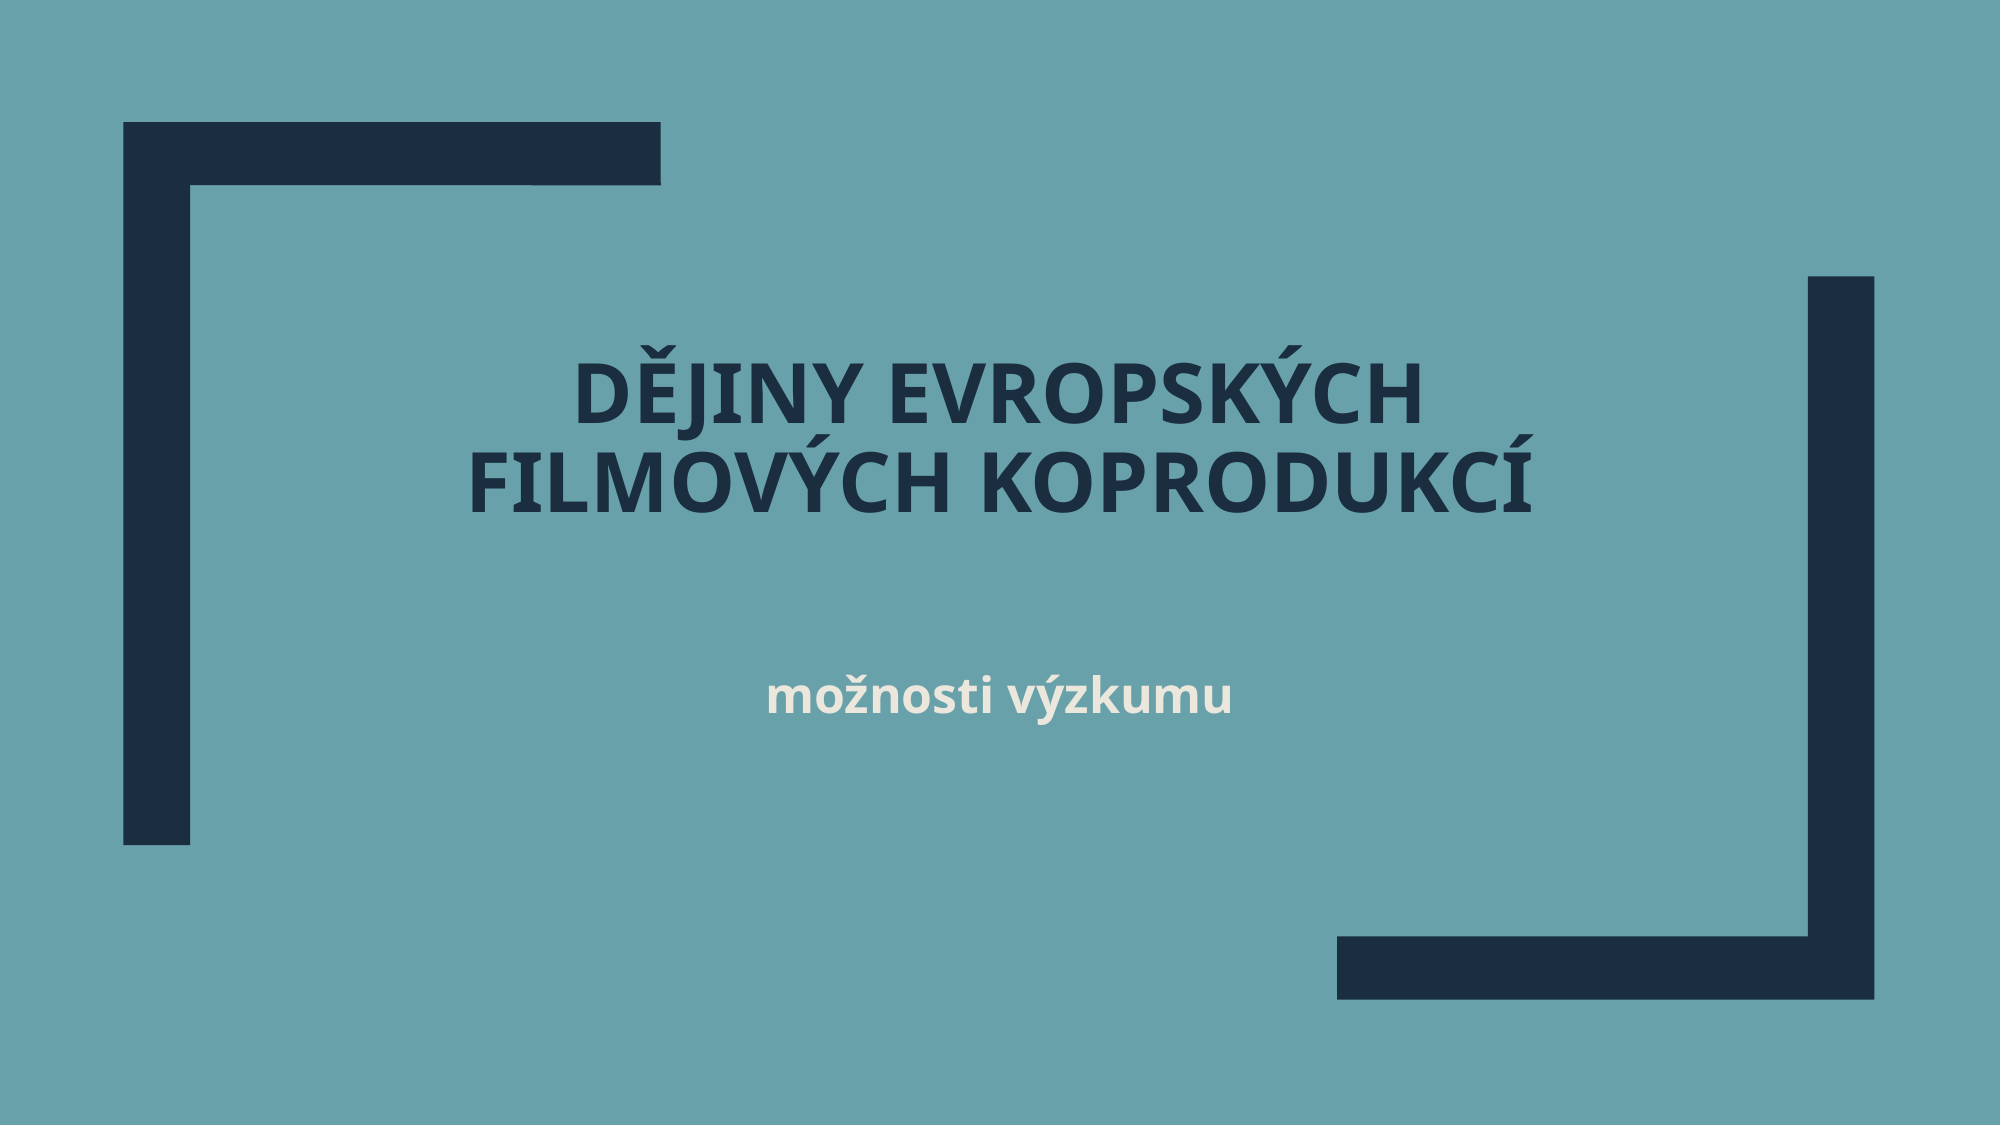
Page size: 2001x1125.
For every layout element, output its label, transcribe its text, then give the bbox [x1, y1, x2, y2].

title Dějiny evropských filmových koprodukcí [314, 293, 1686, 638]
subtitle možnosti výzkumu [439, 649, 1561, 828]
